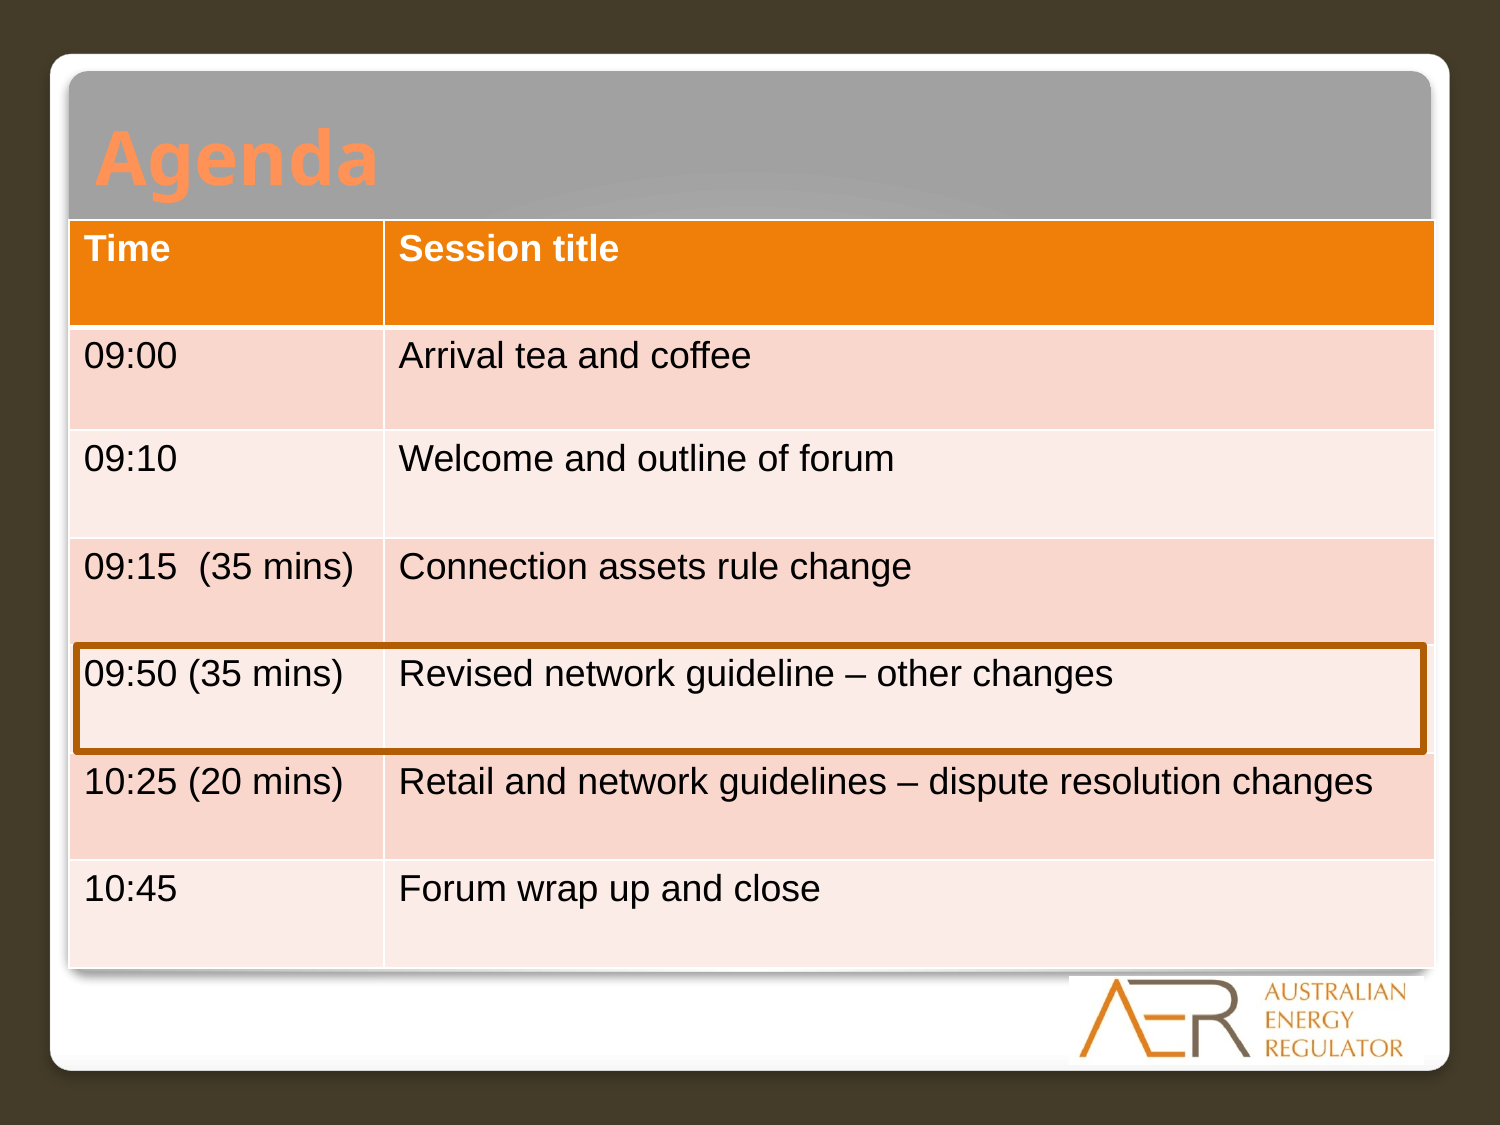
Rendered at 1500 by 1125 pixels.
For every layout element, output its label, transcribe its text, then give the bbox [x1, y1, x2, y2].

table_cell Retail and network guidelines – dispute resolution changes [385, 754, 1434, 859]
text_box [73, 642, 1427, 755]
table_cell 09:15 (35 mins) [70, 539, 383, 644]
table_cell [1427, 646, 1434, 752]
table_cell Forum wrap up and close [385, 861, 1434, 967]
table_cell 09:00 [70, 330, 383, 429]
table_header Time [70, 221, 383, 325]
title Agenda [80, 90, 1424, 209]
picture [1068, 975, 1424, 1065]
table_cell 10:45 [70, 861, 383, 967]
table_cell 09:10 [70, 431, 383, 537]
table_cell Connection assets rule change [385, 539, 1434, 644]
table_cell 10:25 (20 mins) [70, 754, 383, 859]
table_cell Welcome and outline of forum [385, 431, 1434, 537]
table_cell Arrival tea and coffee [385, 330, 1434, 429]
table_header Session title [385, 221, 1434, 325]
